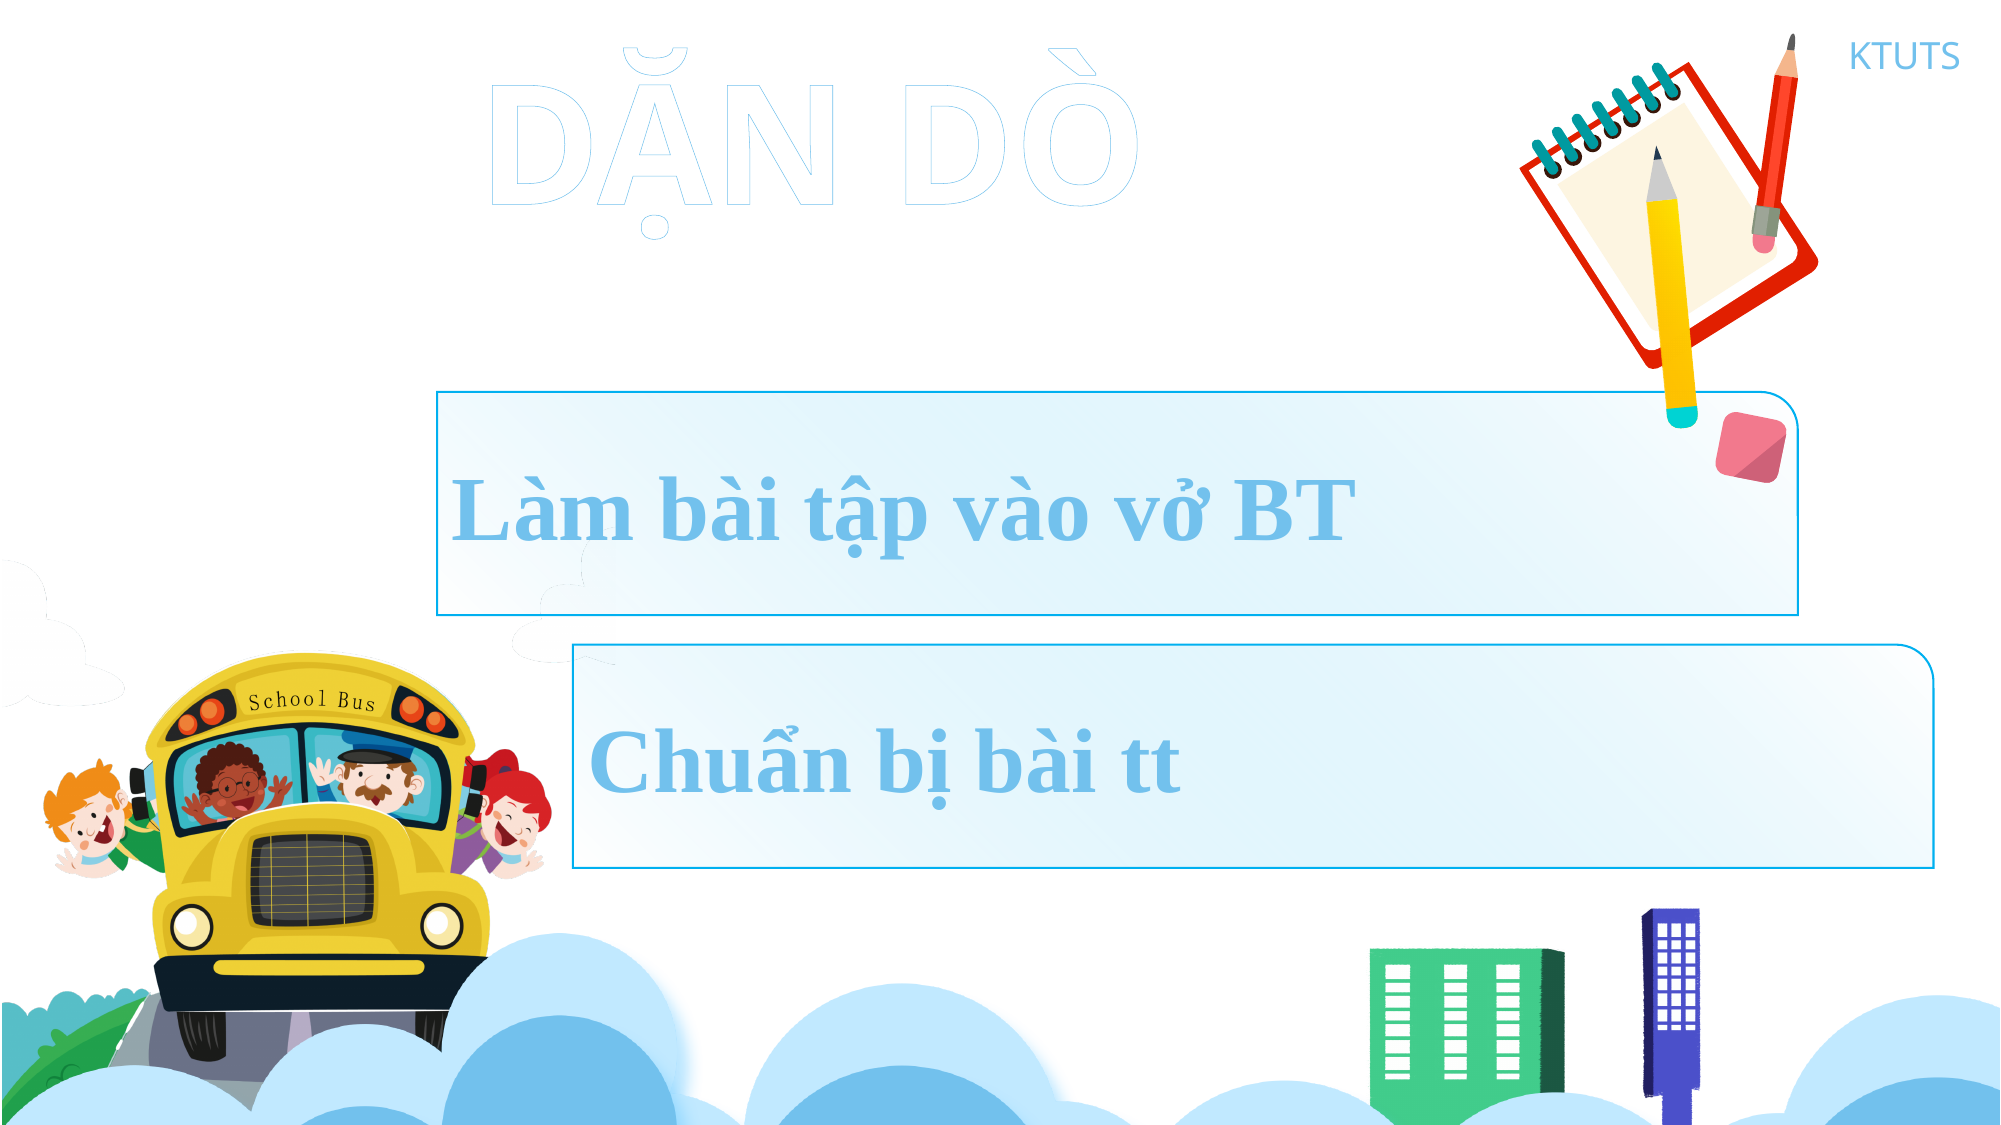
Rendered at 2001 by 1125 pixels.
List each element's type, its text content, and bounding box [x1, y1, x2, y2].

picture [0, 480, 2000, 1125]
text_box Làm bài tập vào vở BT [436, 390, 1799, 617]
picture [575, 646, 616, 866]
text_box Chuẩn bị bài tt [616, 643, 1935, 869]
picture [1586, 33, 1815, 493]
text_box DẶN DÒ [462, 30, 2000, 246]
picture [439, 480, 616, 613]
